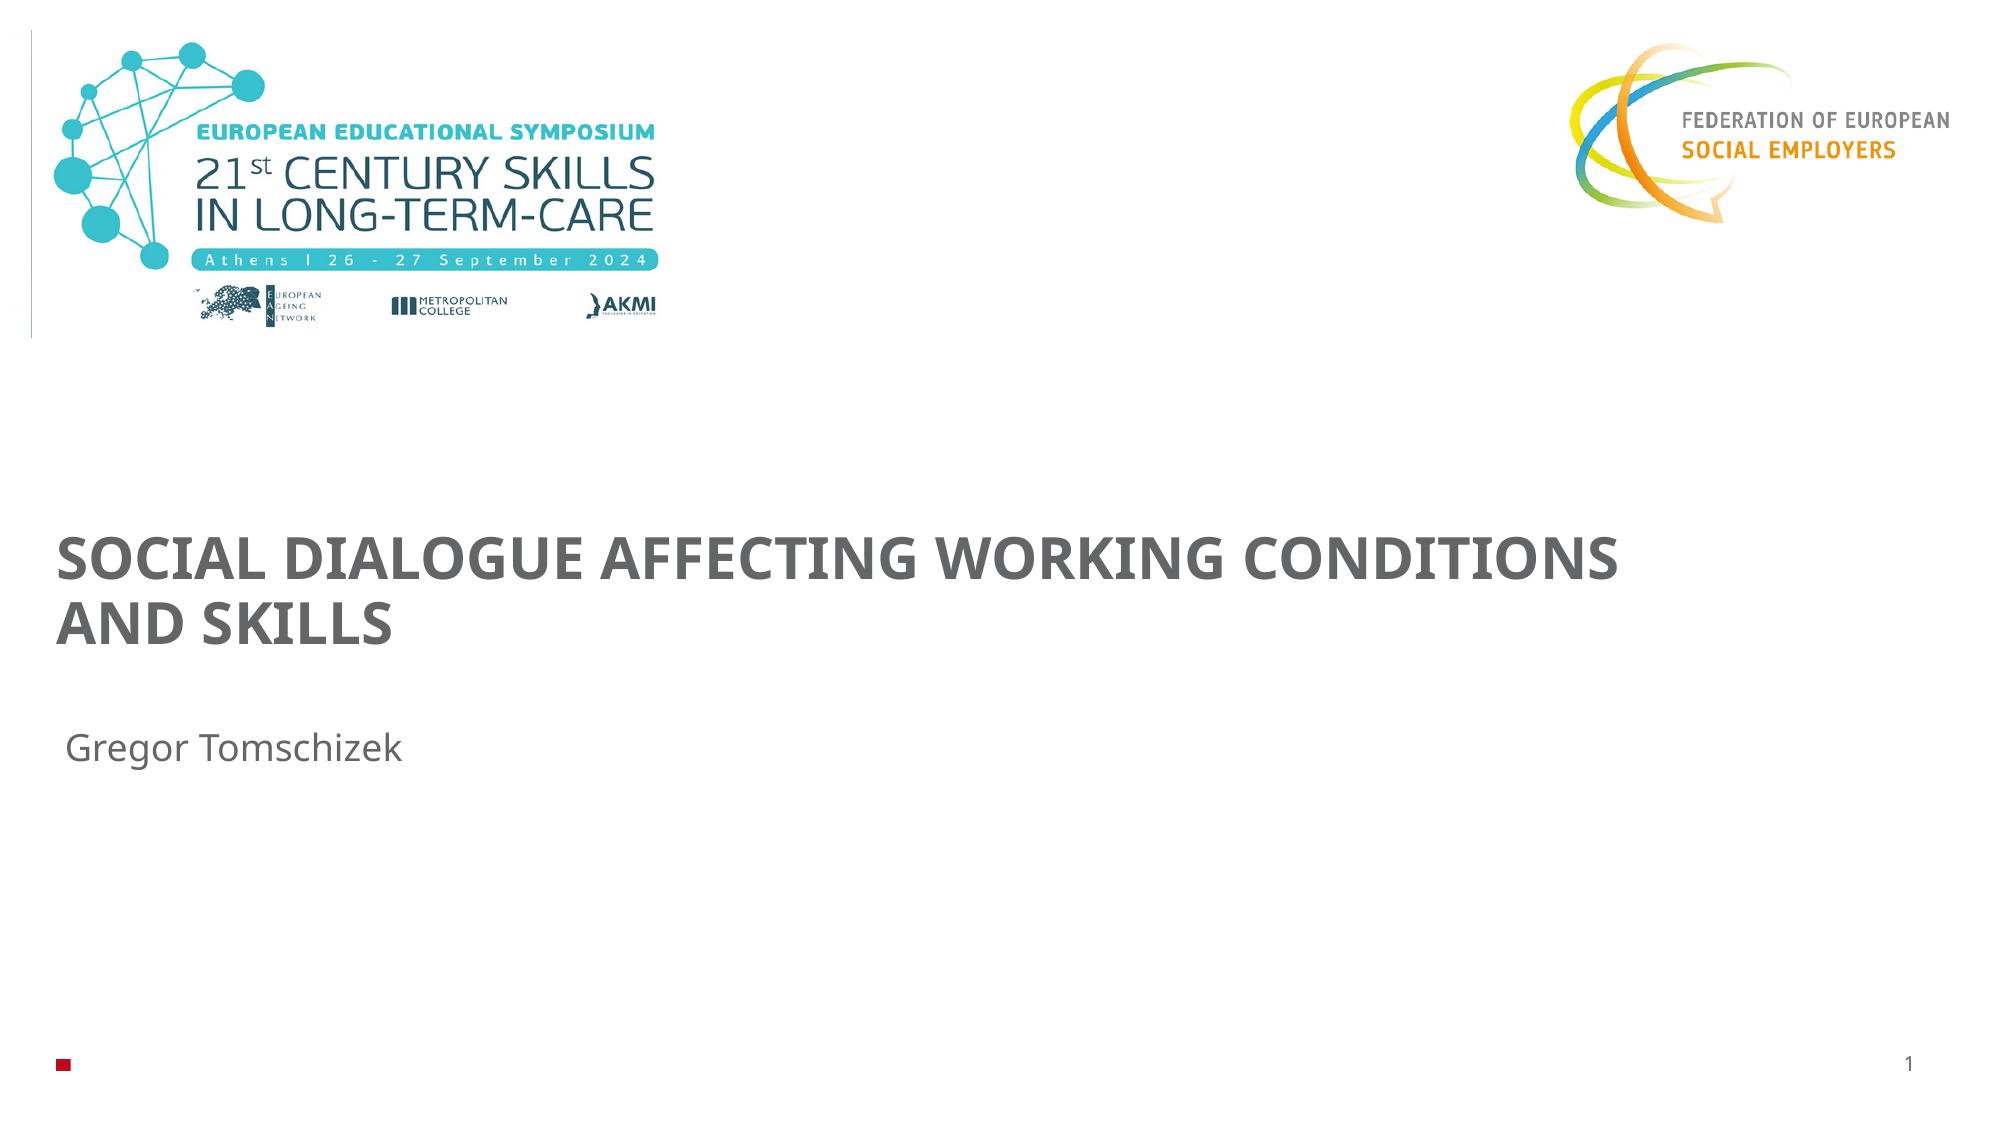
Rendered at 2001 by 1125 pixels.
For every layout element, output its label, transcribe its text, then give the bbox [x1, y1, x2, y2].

picture [31, 30, 679, 339]
picture [1567, 42, 1950, 228]
list Gregor Tomschizek [54, 715, 1635, 771]
title Social Dialogue Affecting working conditions and skills [56, 527, 1631, 673]
picture [56, 1059, 71, 1071]
